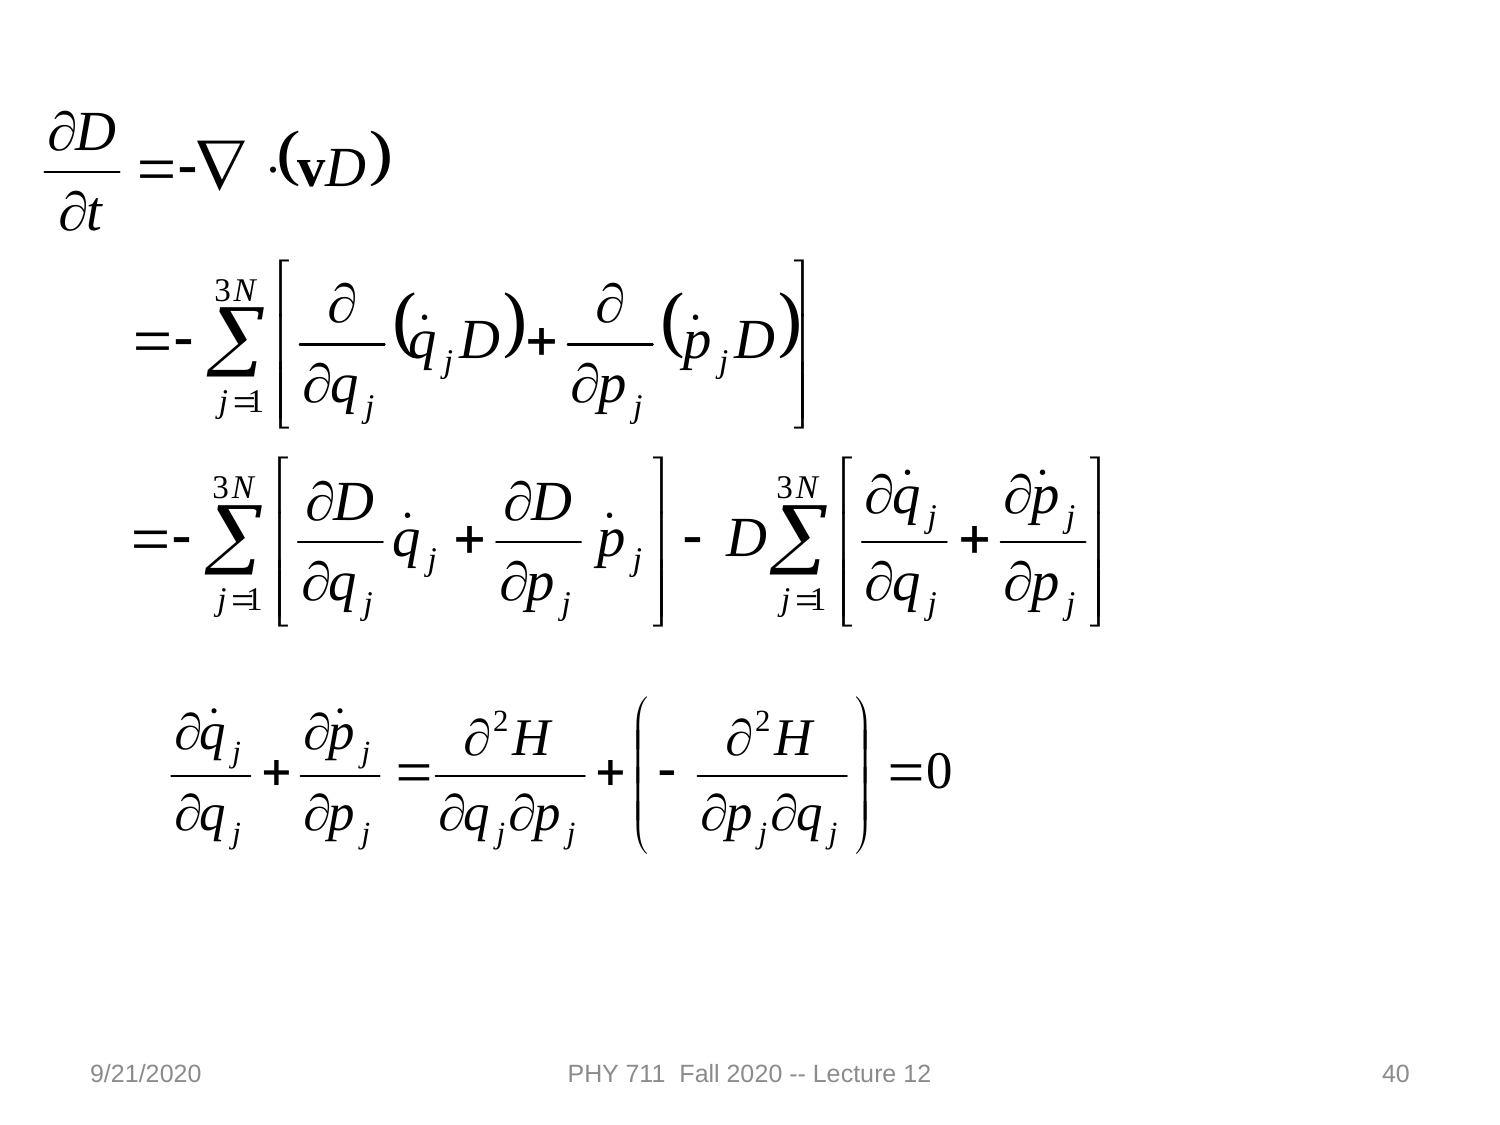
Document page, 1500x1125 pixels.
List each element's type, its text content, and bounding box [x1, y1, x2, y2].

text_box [34, 93, 1121, 638]
slide_number 40 [1074, 1042, 1425, 1103]
footer PHY 711 Fall 2020 -- Lecture 12 [512, 1042, 988, 1103]
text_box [162, 687, 963, 865]
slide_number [75, 1042, 425, 1103]
